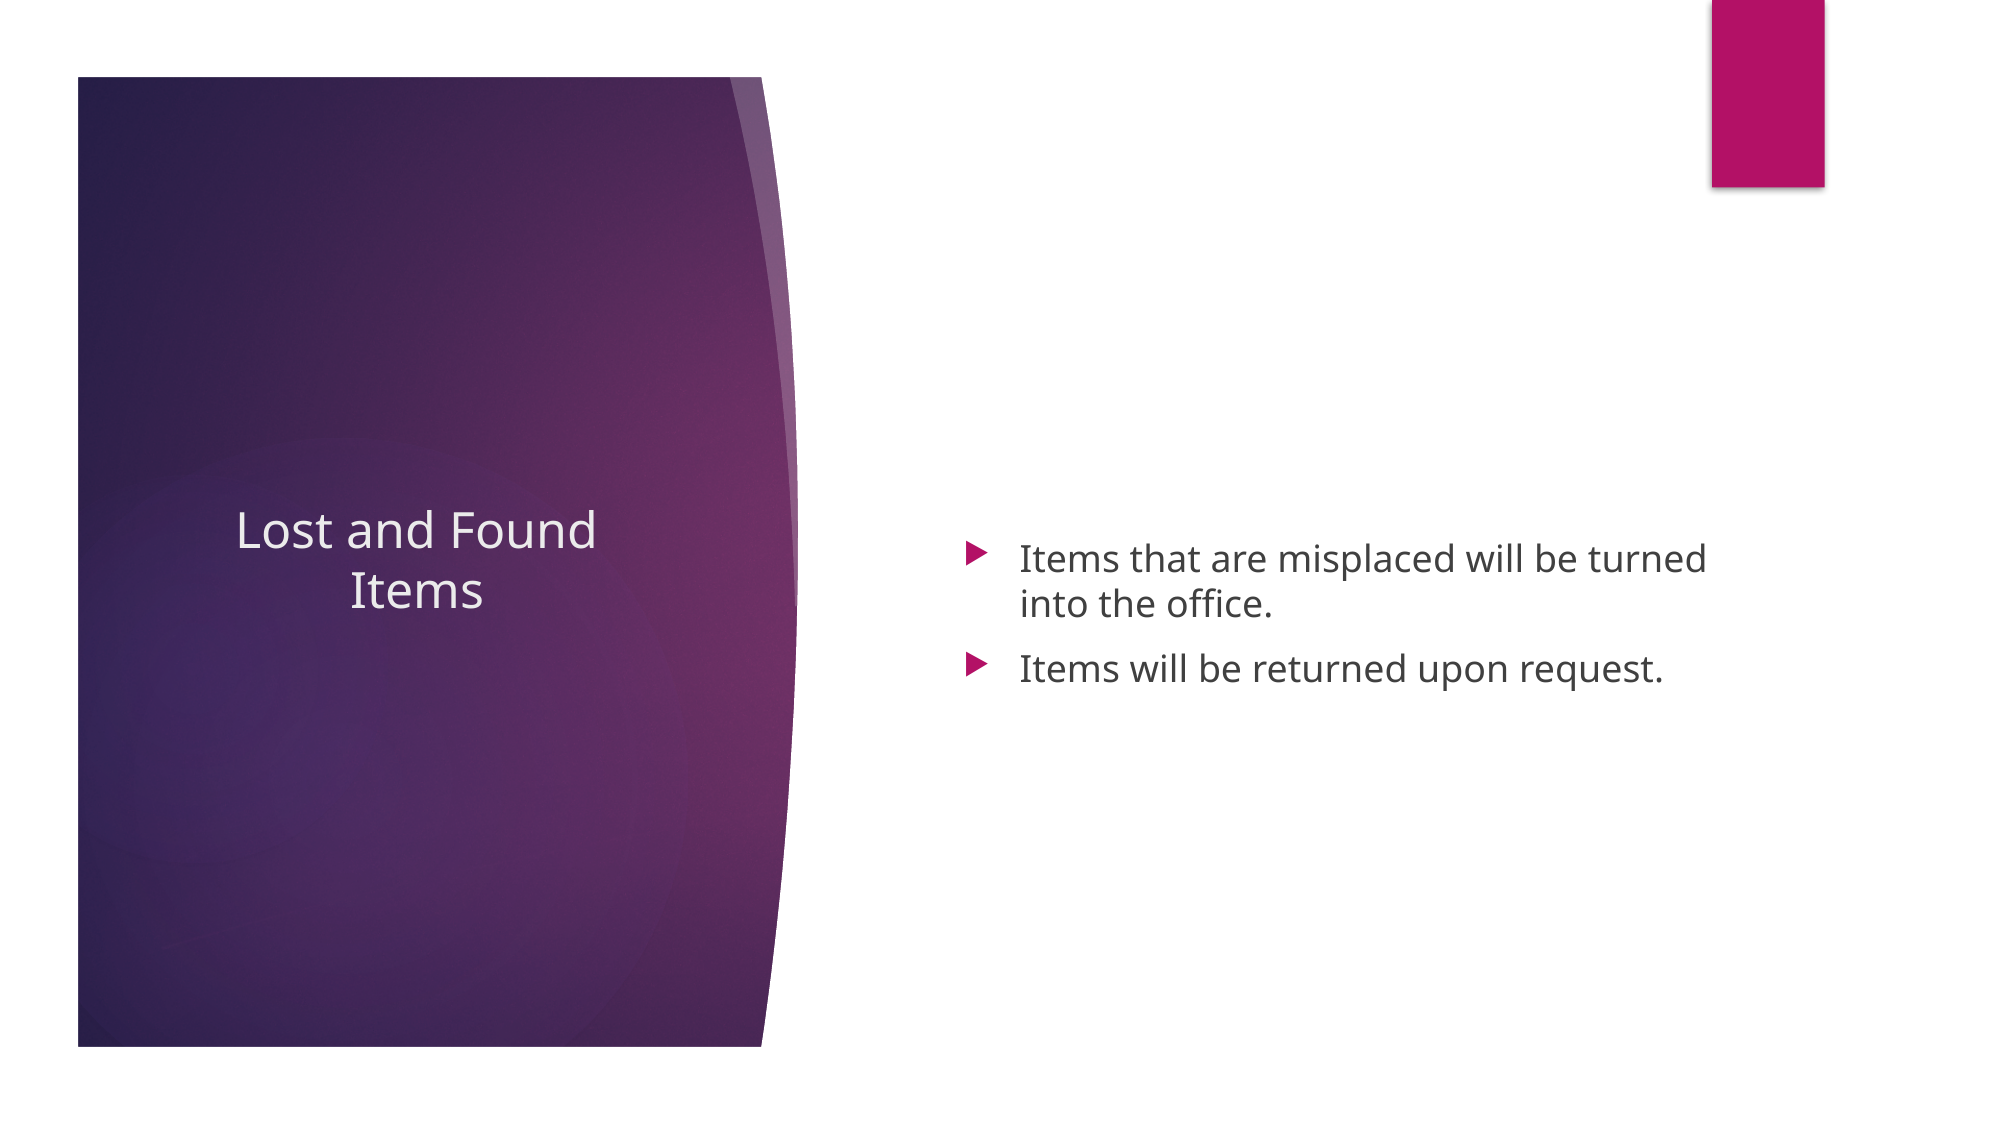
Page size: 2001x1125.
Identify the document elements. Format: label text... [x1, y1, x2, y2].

list Items that are misplaced will be turned into the office. Items will be returned upon request. [948, 237, 1800, 988]
title Lost and Found Items [188, 363, 647, 627]
